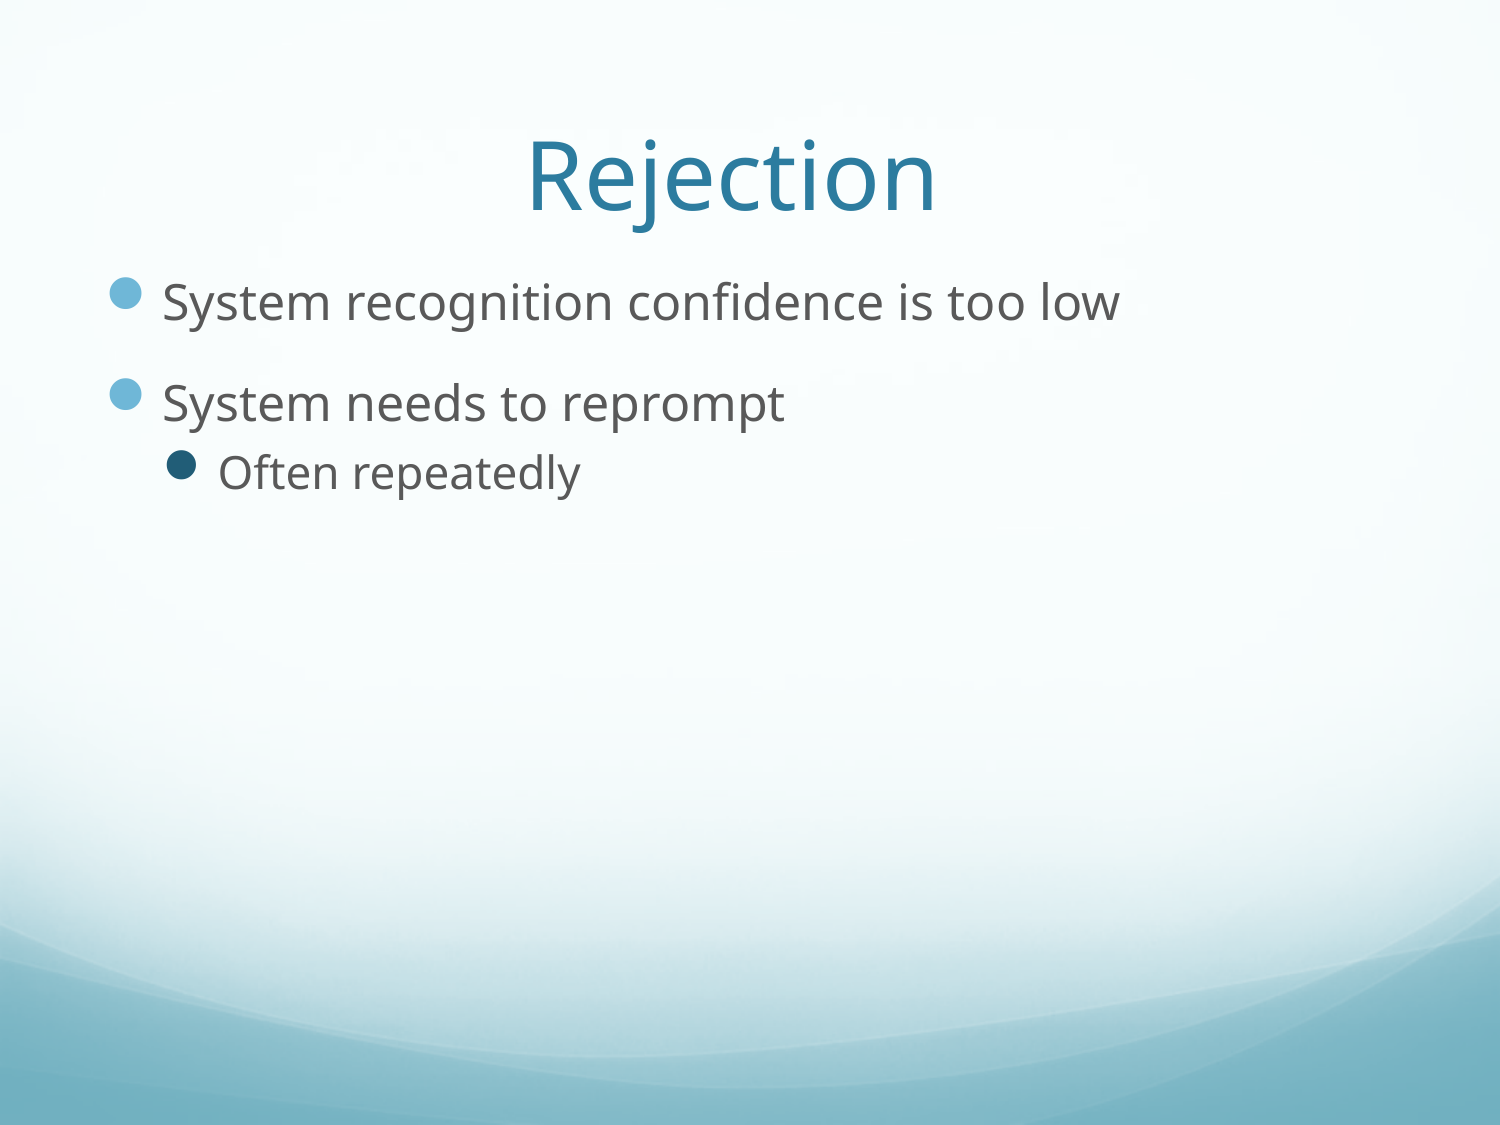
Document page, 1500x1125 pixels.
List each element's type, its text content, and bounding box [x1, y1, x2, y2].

title Rejection [90, 17, 1410, 237]
list System recognition confidence is too low System needs to reprompt Often repeatedly [90, 262, 1410, 975]
